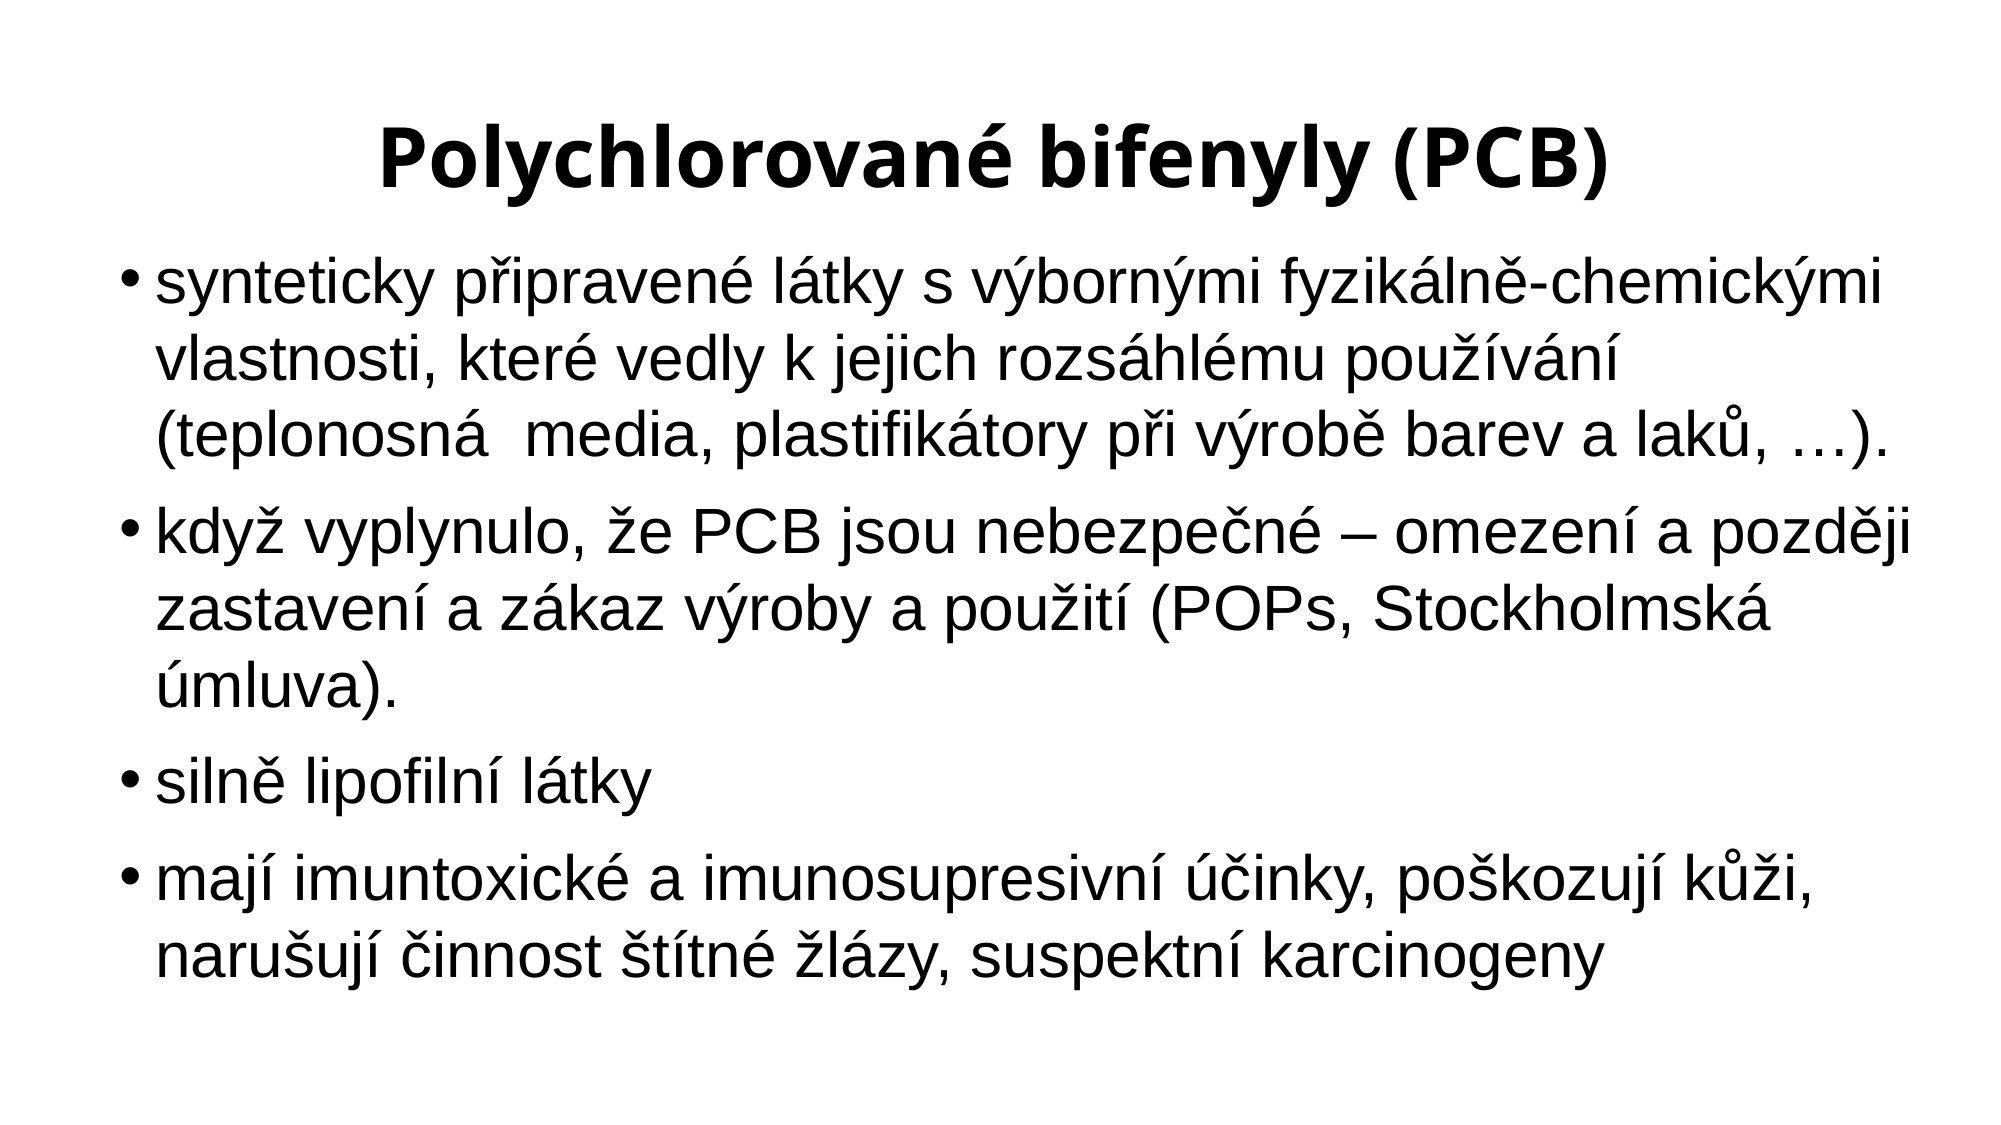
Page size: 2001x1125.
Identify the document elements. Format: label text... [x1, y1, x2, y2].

list synteticky připravené látky s výbornými fyzikálně-chemickými vlastnosti, které vedly k jejich rozsáhlému používání (teplonosná media, plastifikátory při výrobě barev a laků, …). když vyplynulo, že PCB jsou nebezpečné – omezení a později zastavení a zákaz výroby a použití (POPs, Stockholmská úmluva). silně lipofilní látky mají imuntoxické a imunosupresivní účinky, poškozují kůži, narušují činnost štítné žlázy, suspektní karcinogeny [104, 231, 1937, 1059]
title Polychlorované bifenyly (PCB) [125, 66, 1862, 231]
